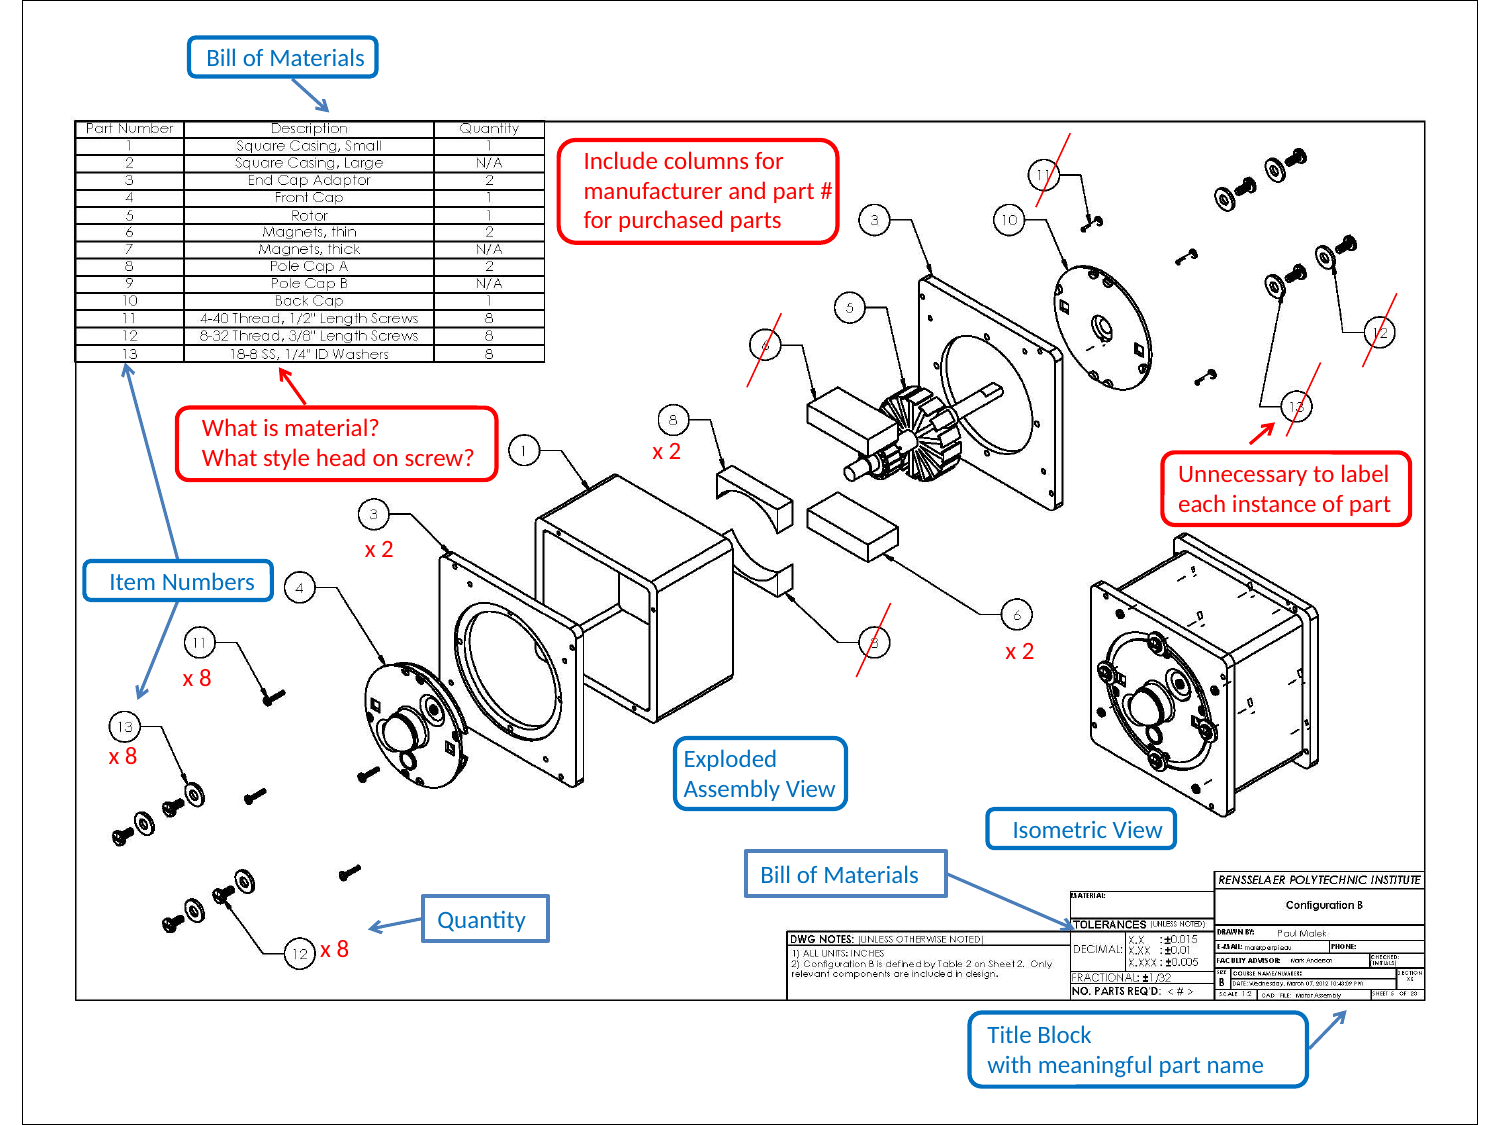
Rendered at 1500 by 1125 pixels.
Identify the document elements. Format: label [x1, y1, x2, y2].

text_box [1286, 362, 1321, 437]
text_box [137, 599, 179, 701]
text_box [278, 366, 306, 405]
text_box [855, 602, 891, 678]
text_box [946, 873, 1076, 930]
text_box [1249, 422, 1276, 445]
picture [21, 0, 1479, 1125]
text_box [1035, 132, 1071, 208]
text_box [367, 918, 423, 930]
text_box [291, 79, 330, 113]
text_box [124, 362, 179, 562]
text_box [746, 312, 782, 388]
text_box [1308, 1009, 1347, 1049]
text_box [1362, 292, 1398, 368]
